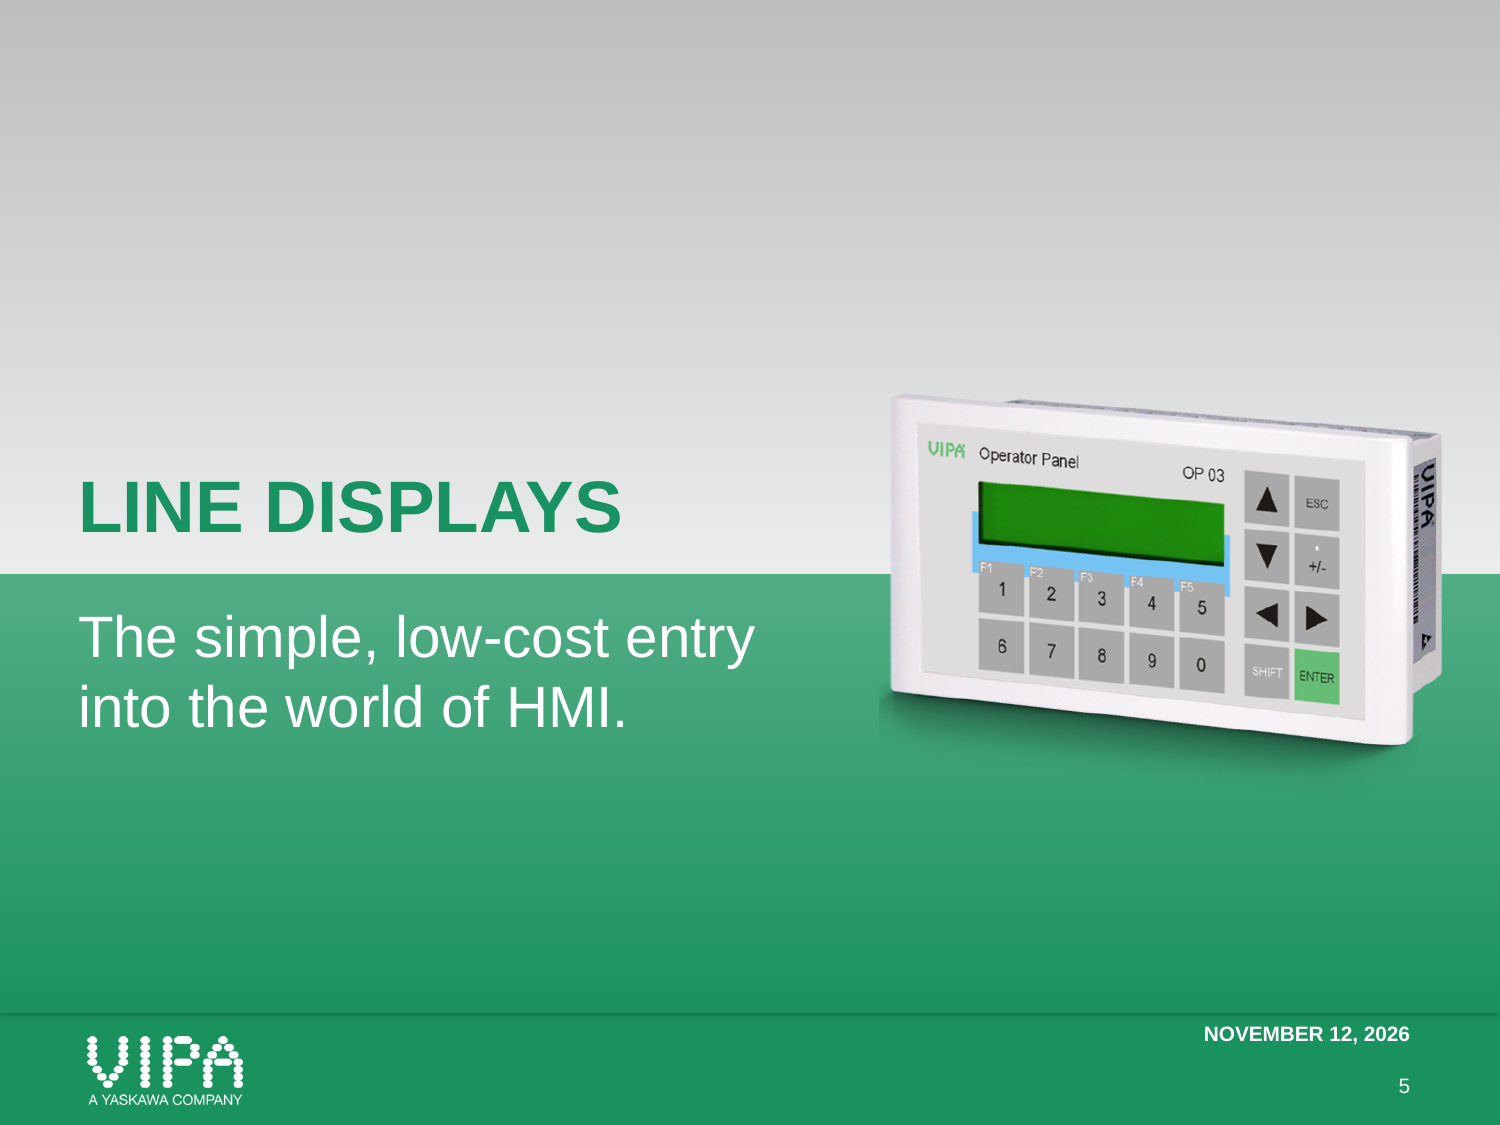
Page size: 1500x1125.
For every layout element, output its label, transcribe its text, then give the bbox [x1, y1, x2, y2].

slide_number 5 [1276, 1073, 1425, 1125]
picture [87, 1036, 243, 1105]
title Line displays [63, 331, 877, 556]
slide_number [1074, 1012, 1425, 1073]
picture [879, 331, 1452, 867]
list The simple, low-cost entry into the world of HMI. [63, 591, 855, 1013]
